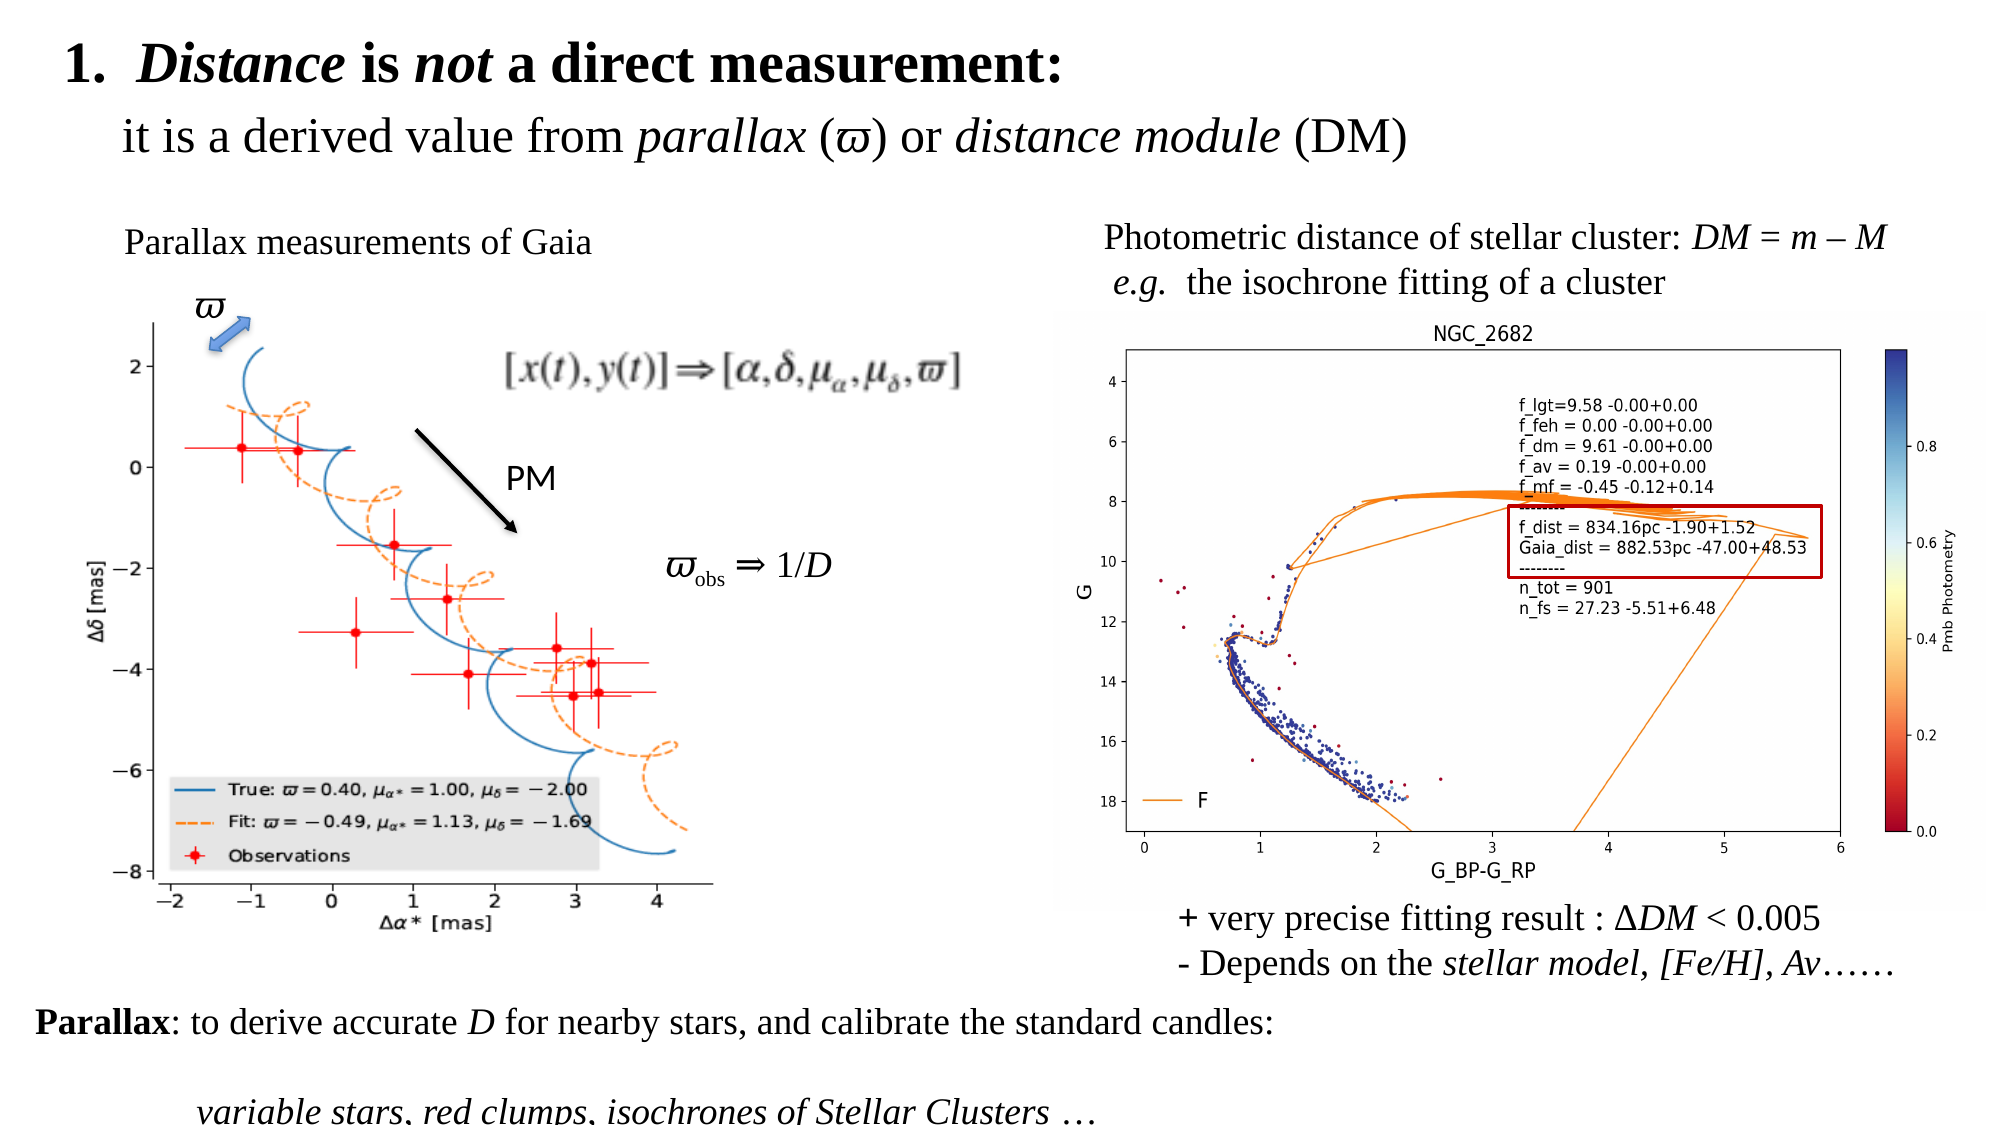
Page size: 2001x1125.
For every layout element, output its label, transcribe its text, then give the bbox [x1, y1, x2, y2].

text_box Parallax: to derive accurate D for nearby stars, and calibrate the standard candles: variable stars, red clumps, isochrones of Stellar Clusters … [20, 989, 1352, 1125]
text_box + very precise fitting result : ∆DM < 0.005 - Depends on the stellar model, [Fe/H], Av…… [1162, 885, 2000, 991]
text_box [14, 270, 733, 982]
text_box 𝜛obs ⇒ 1/D [738, 539, 833, 591]
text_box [502, 342, 962, 399]
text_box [1052, 310, 1986, 911]
text_box Photometric distance of stellar cluster: DM = m – M e.g. the isochrone fitting of a cluster [1088, 205, 1986, 310]
text_box Parallax measurements of Gaia [109, 210, 714, 269]
text_box 1. Distance is not a direct measurement: it is a derived value from parallax (ϖ) or distance module (DM) [49, 16, 1874, 172]
